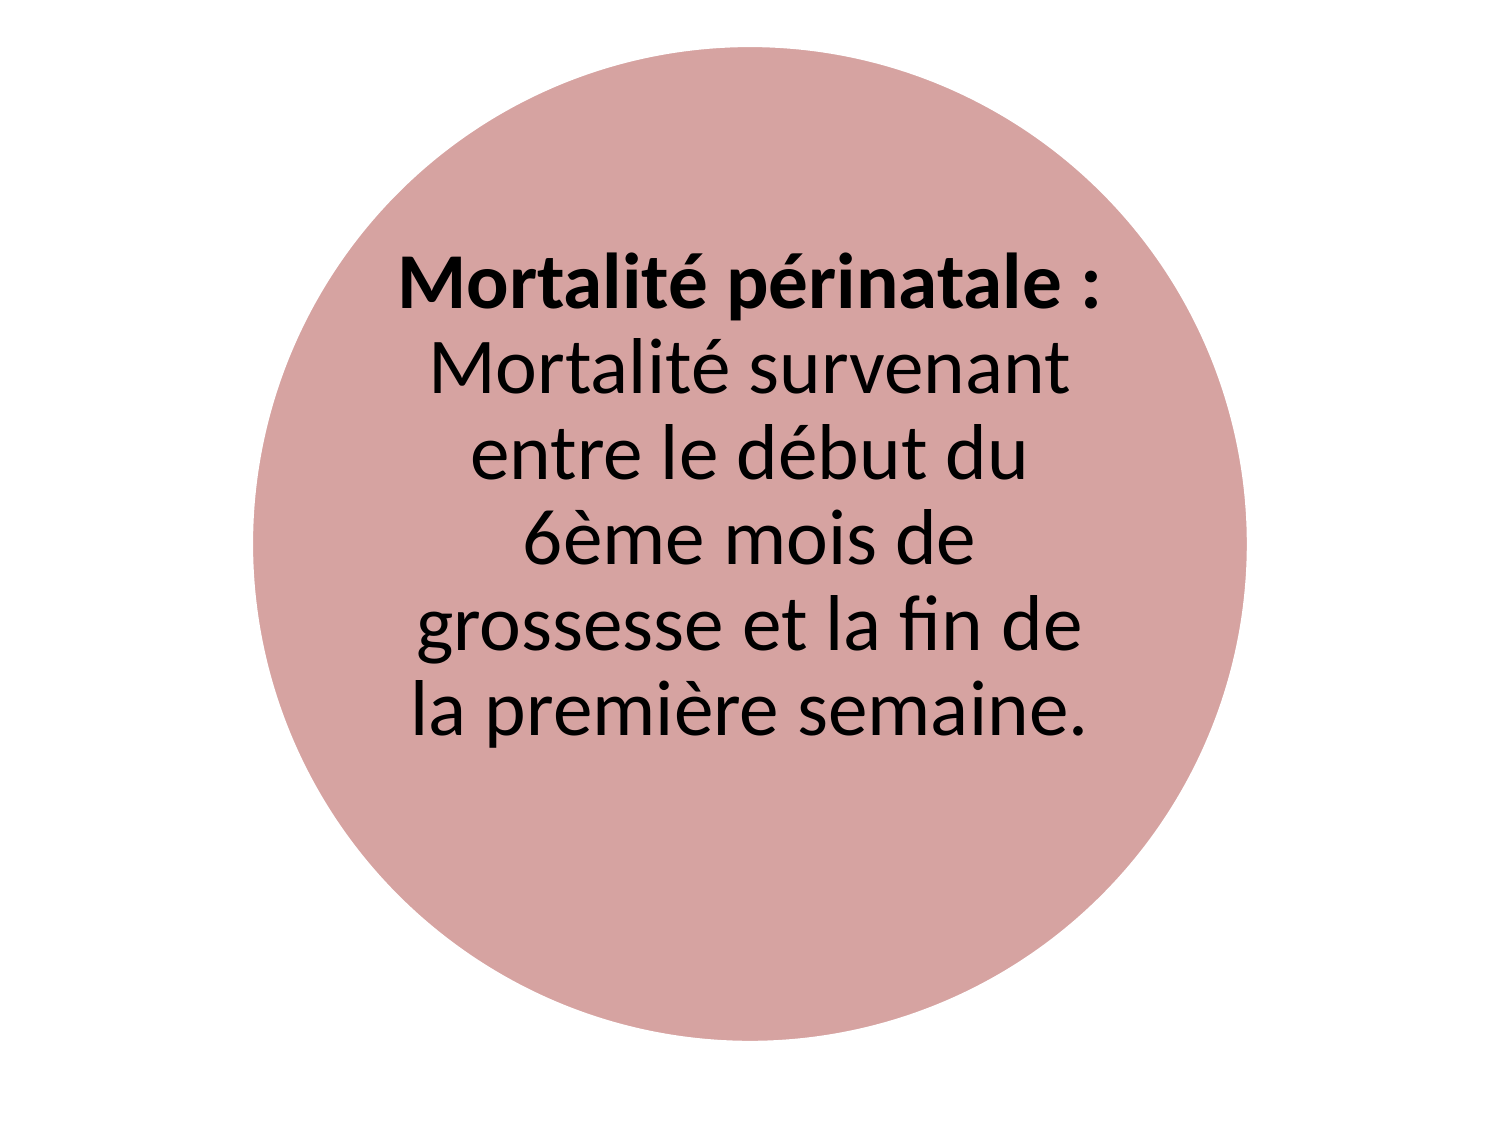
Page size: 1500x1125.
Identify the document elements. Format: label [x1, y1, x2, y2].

text_box [74, 44, 1426, 1044]
